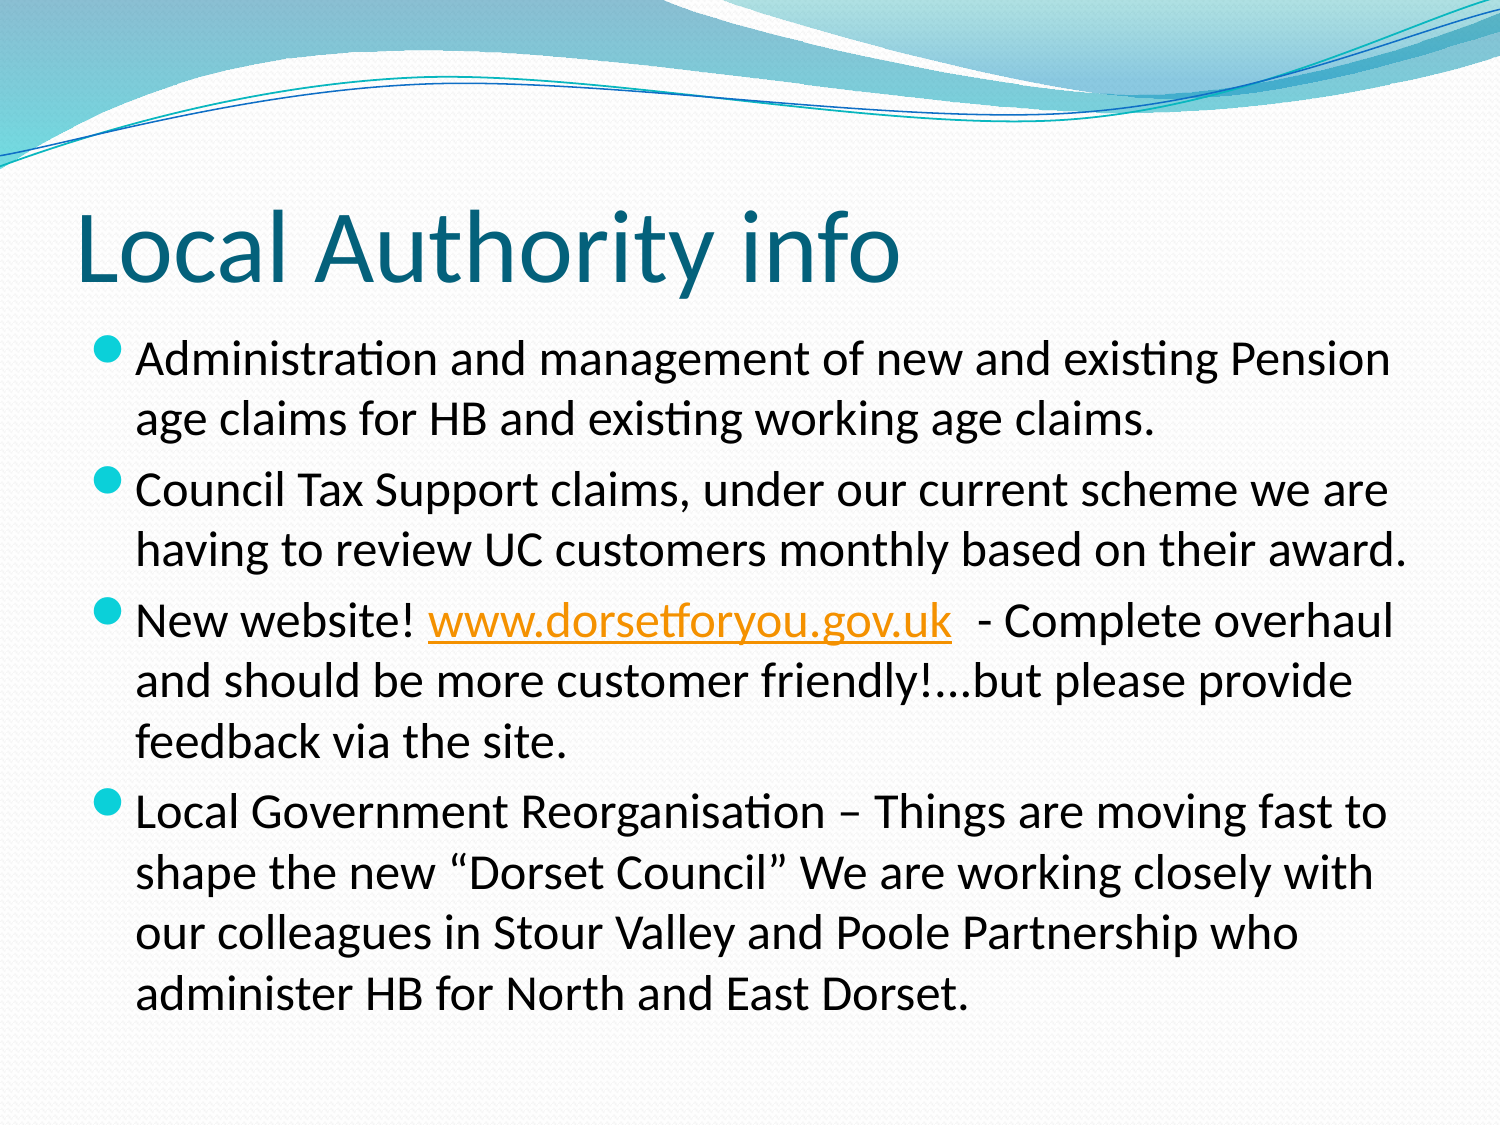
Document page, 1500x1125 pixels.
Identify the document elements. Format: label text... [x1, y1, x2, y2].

title Local Authority info [75, 115, 1425, 303]
list Administration and management of new and existing Pension age claims for HB and existing working age claims. Council Tax Support claims, under our current scheme we are having to review UC customers monthly based on their award. New website! www.dorsetforyou.gov.uk - Complete overhaul and should be more customer friendly!...but please provide feedback via the site. Local Government Reorganisation – Things are moving fast to shape the new “Dorset Council” We are working closely with our colleagues in Stour Valley and Poole Partnership who administer HB for North and East Dorset. [75, 317, 1425, 1038]
